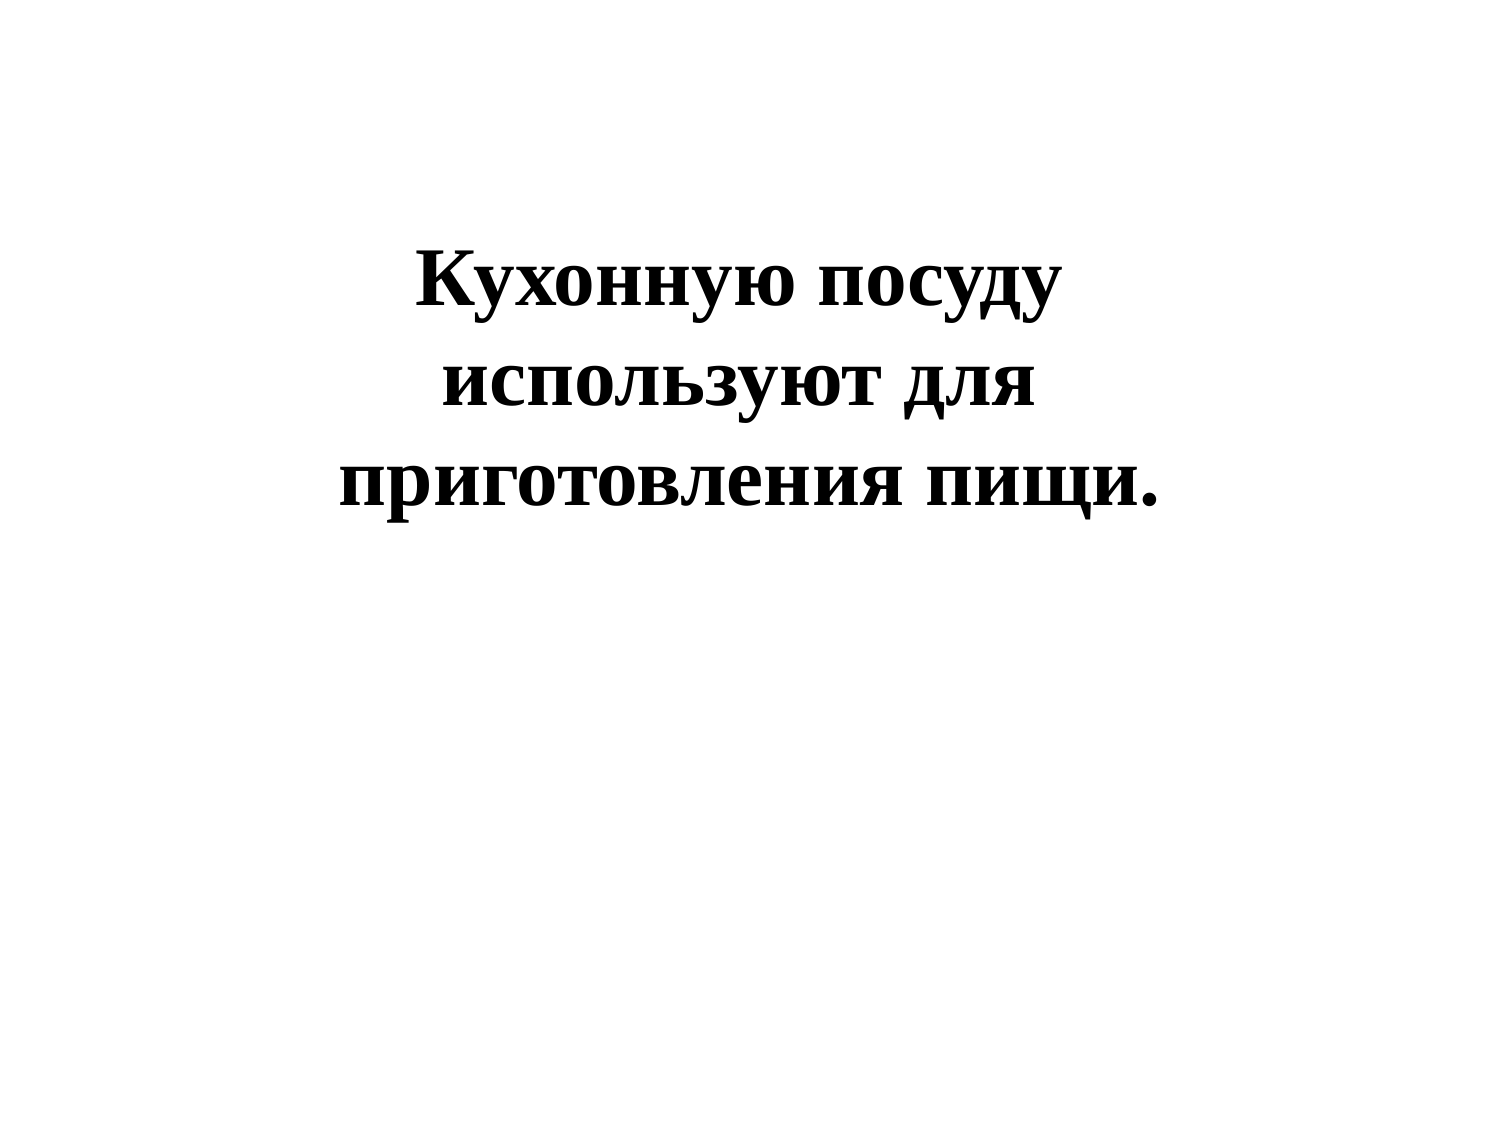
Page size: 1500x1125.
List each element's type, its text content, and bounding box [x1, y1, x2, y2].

title Кухонную посуду используют для приготовления пищи. [75, 45, 1425, 799]
